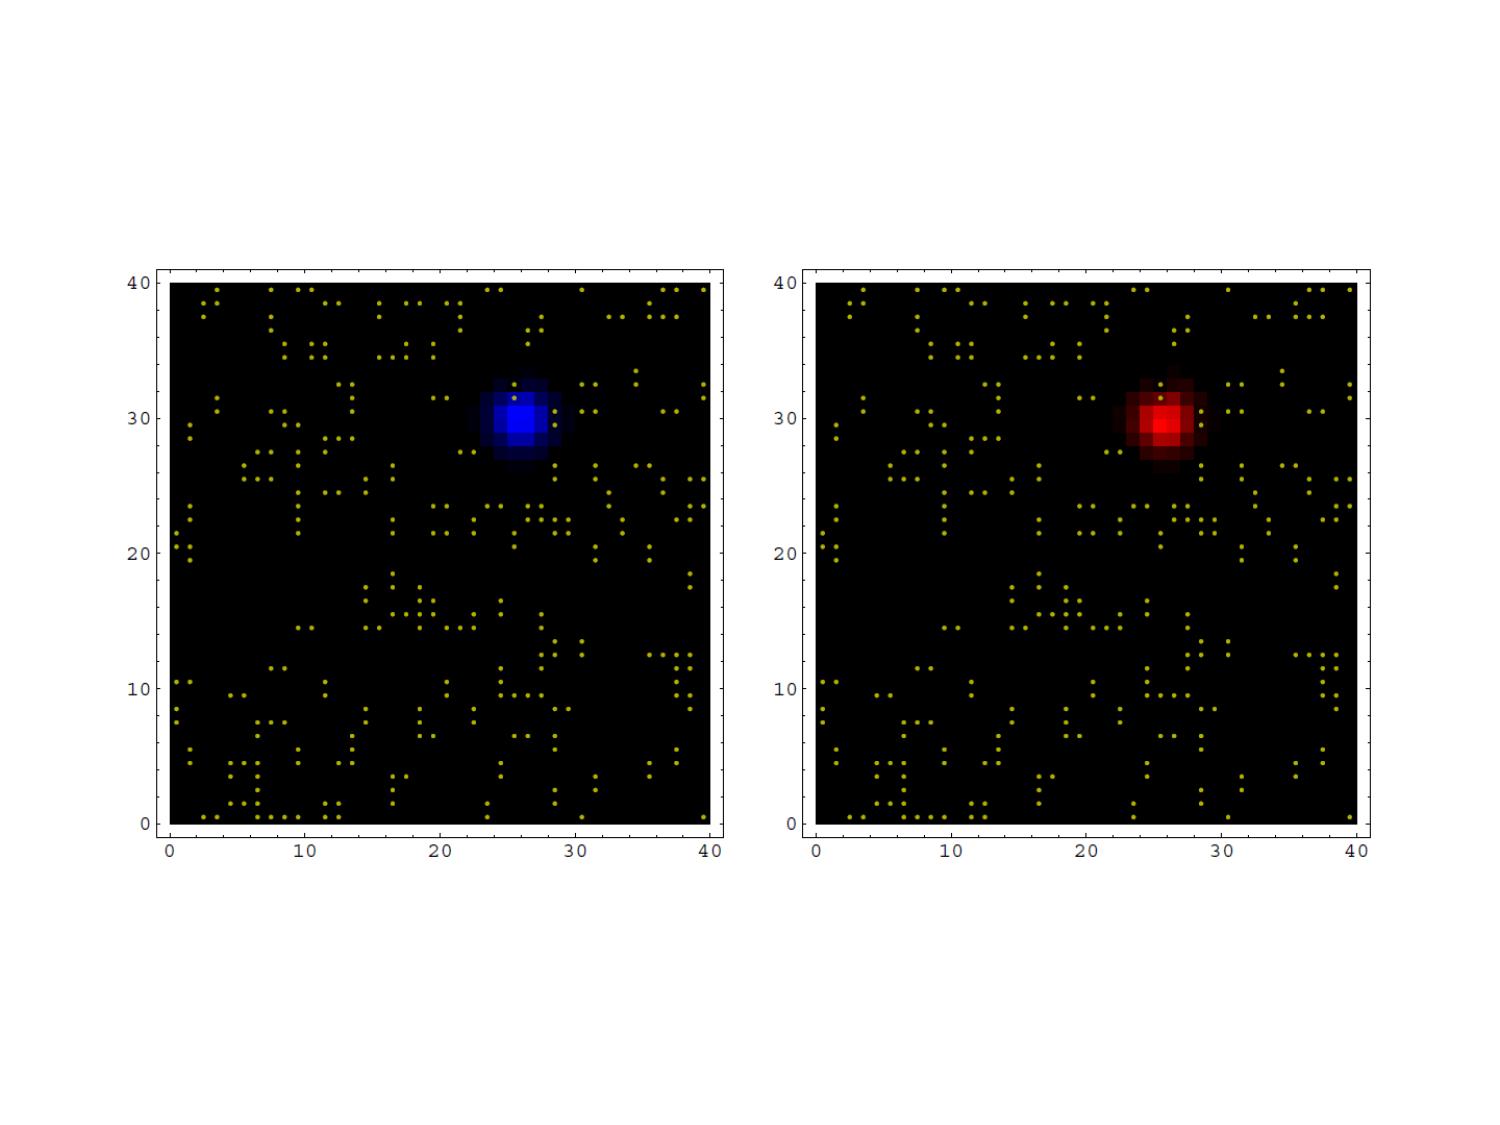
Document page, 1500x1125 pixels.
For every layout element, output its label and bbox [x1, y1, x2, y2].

picture [125, 265, 1375, 860]
